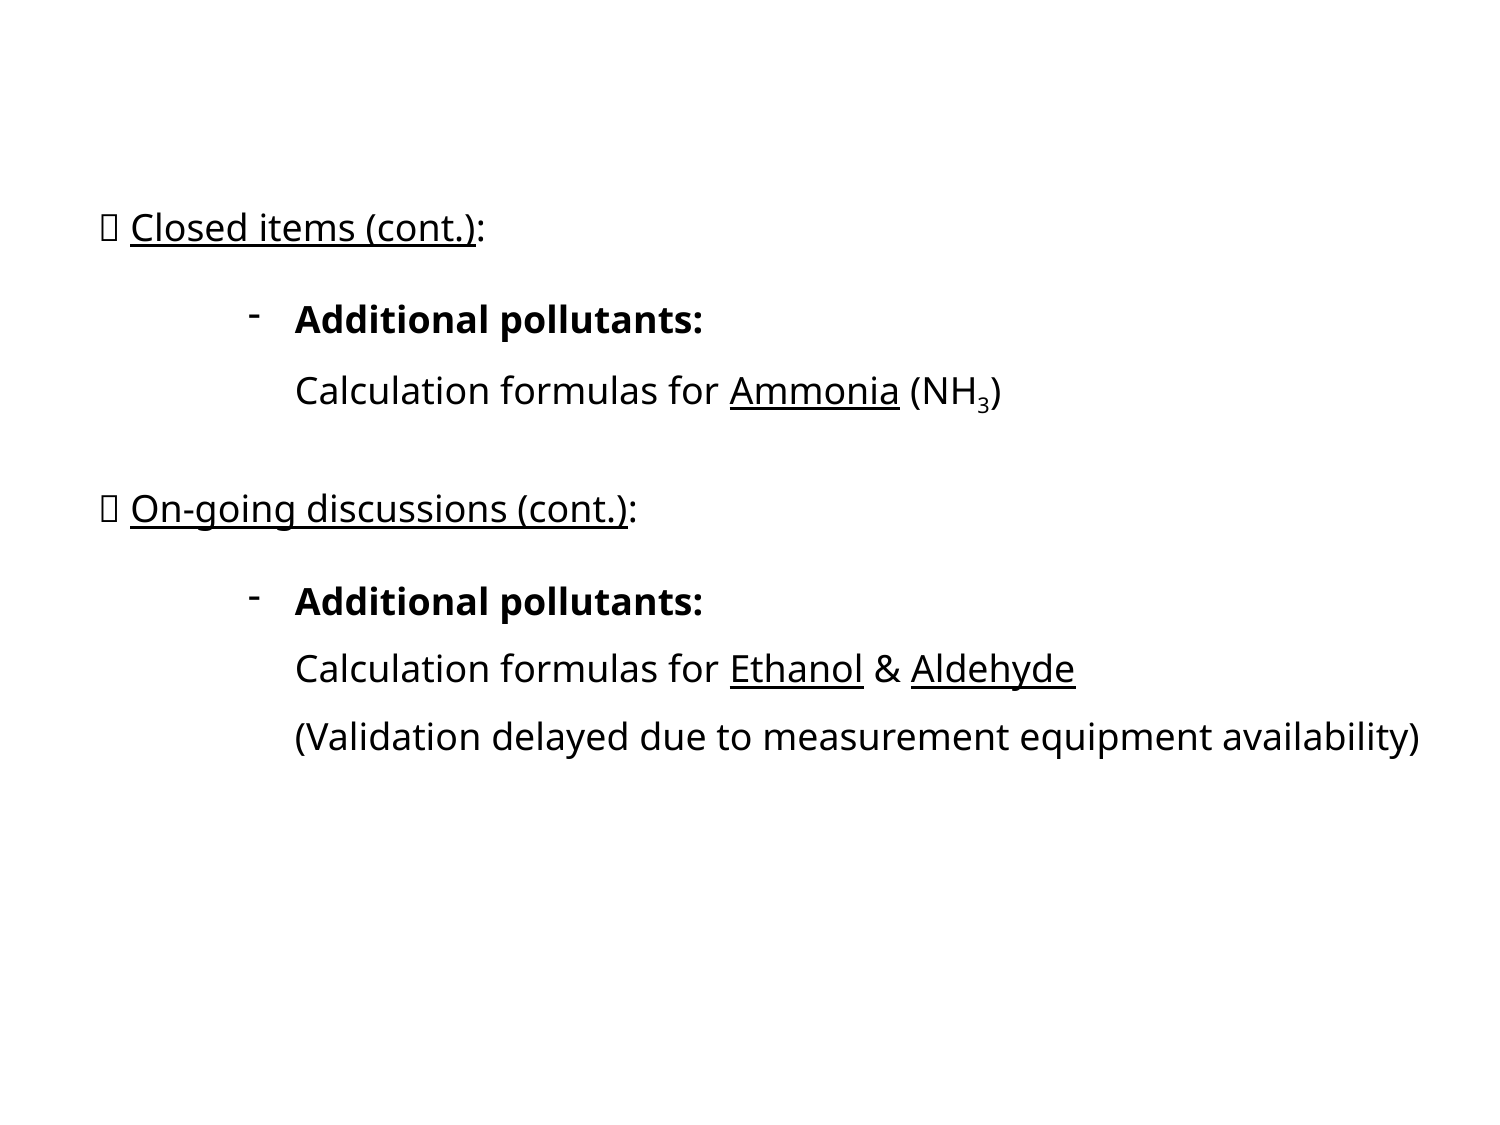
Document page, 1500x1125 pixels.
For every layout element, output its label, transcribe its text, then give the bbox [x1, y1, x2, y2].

text_box  Closed items (cont.): Additional pollutants: Calculation formulas for Ammonia (NH3)  On-going discussions (cont.): Additional pollutants: Calculation formulas for Ethanol & Aldehyde (Validation delayed due to measurement equipment availability) [83, 196, 1436, 878]
text_box [82, 172, 1436, 1094]
